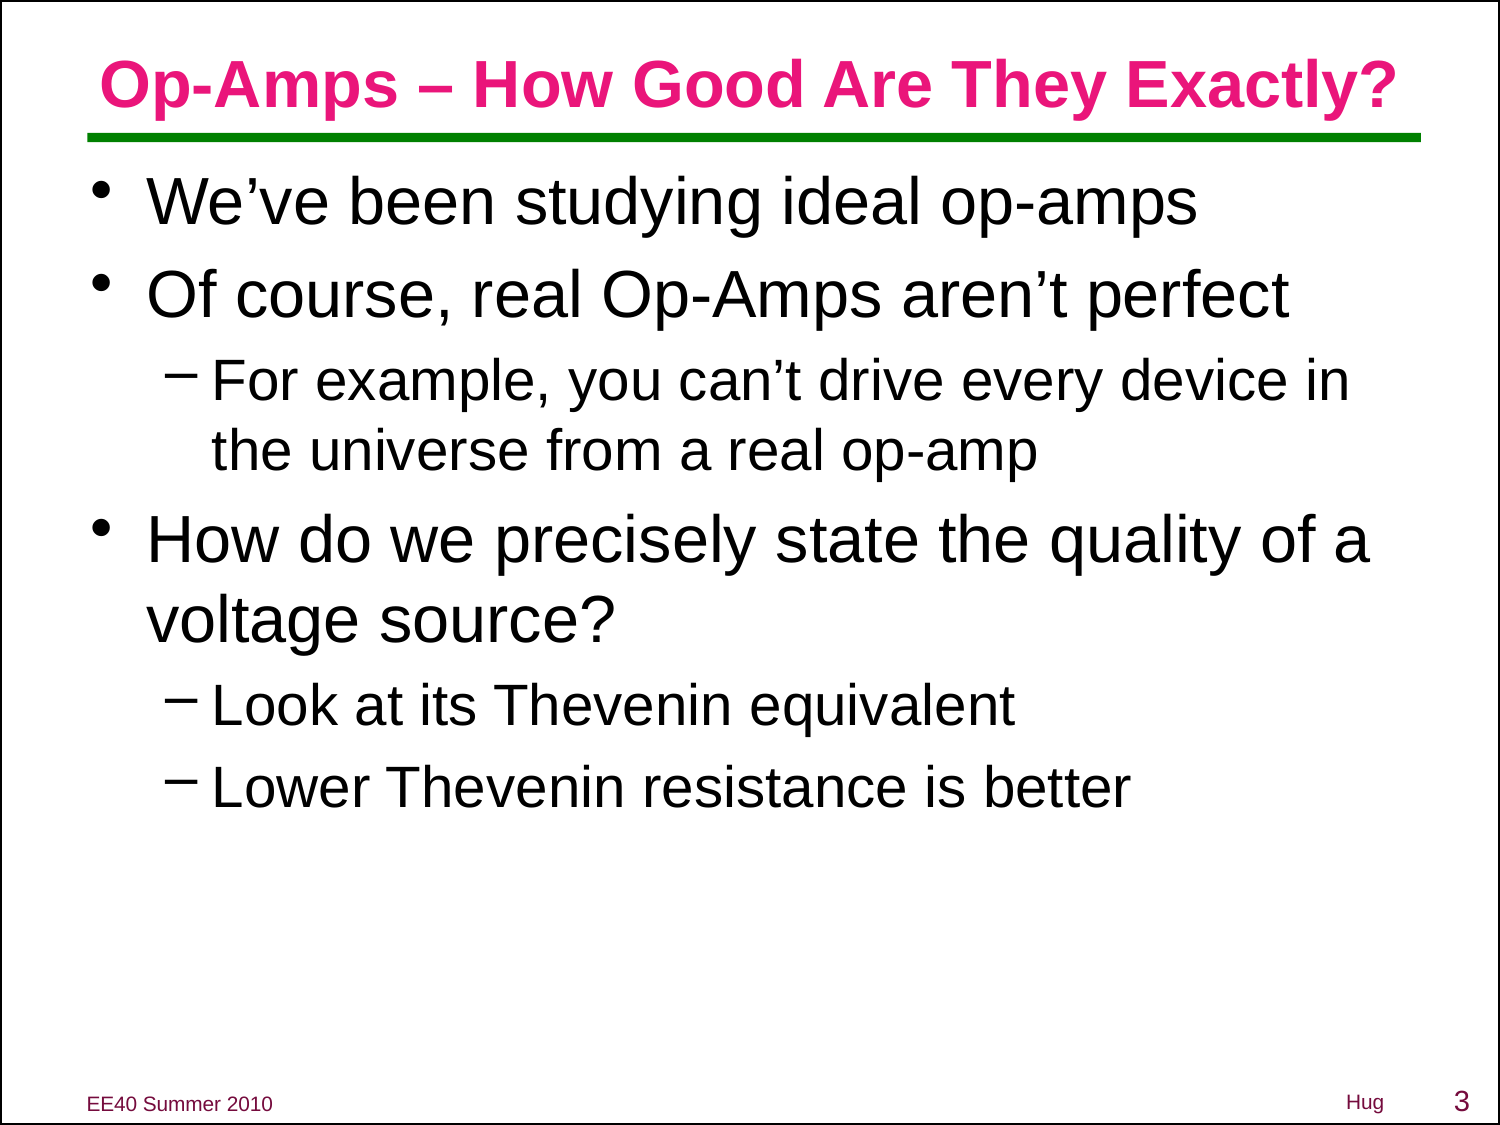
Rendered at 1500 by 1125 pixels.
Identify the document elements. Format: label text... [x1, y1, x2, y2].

list We’ve been studying ideal op-amps Of course, real Op-Amps aren’t perfect For example, you can’t drive every device in the universe from a real op-amp How do we precisely state the quality of a voltage source? Look at its Thevenin equivalent Lower Thevenin resistance is better [74, 149, 1426, 1056]
title Op-Amps – How Good Are They Exactly? [74, 37, 1426, 126]
